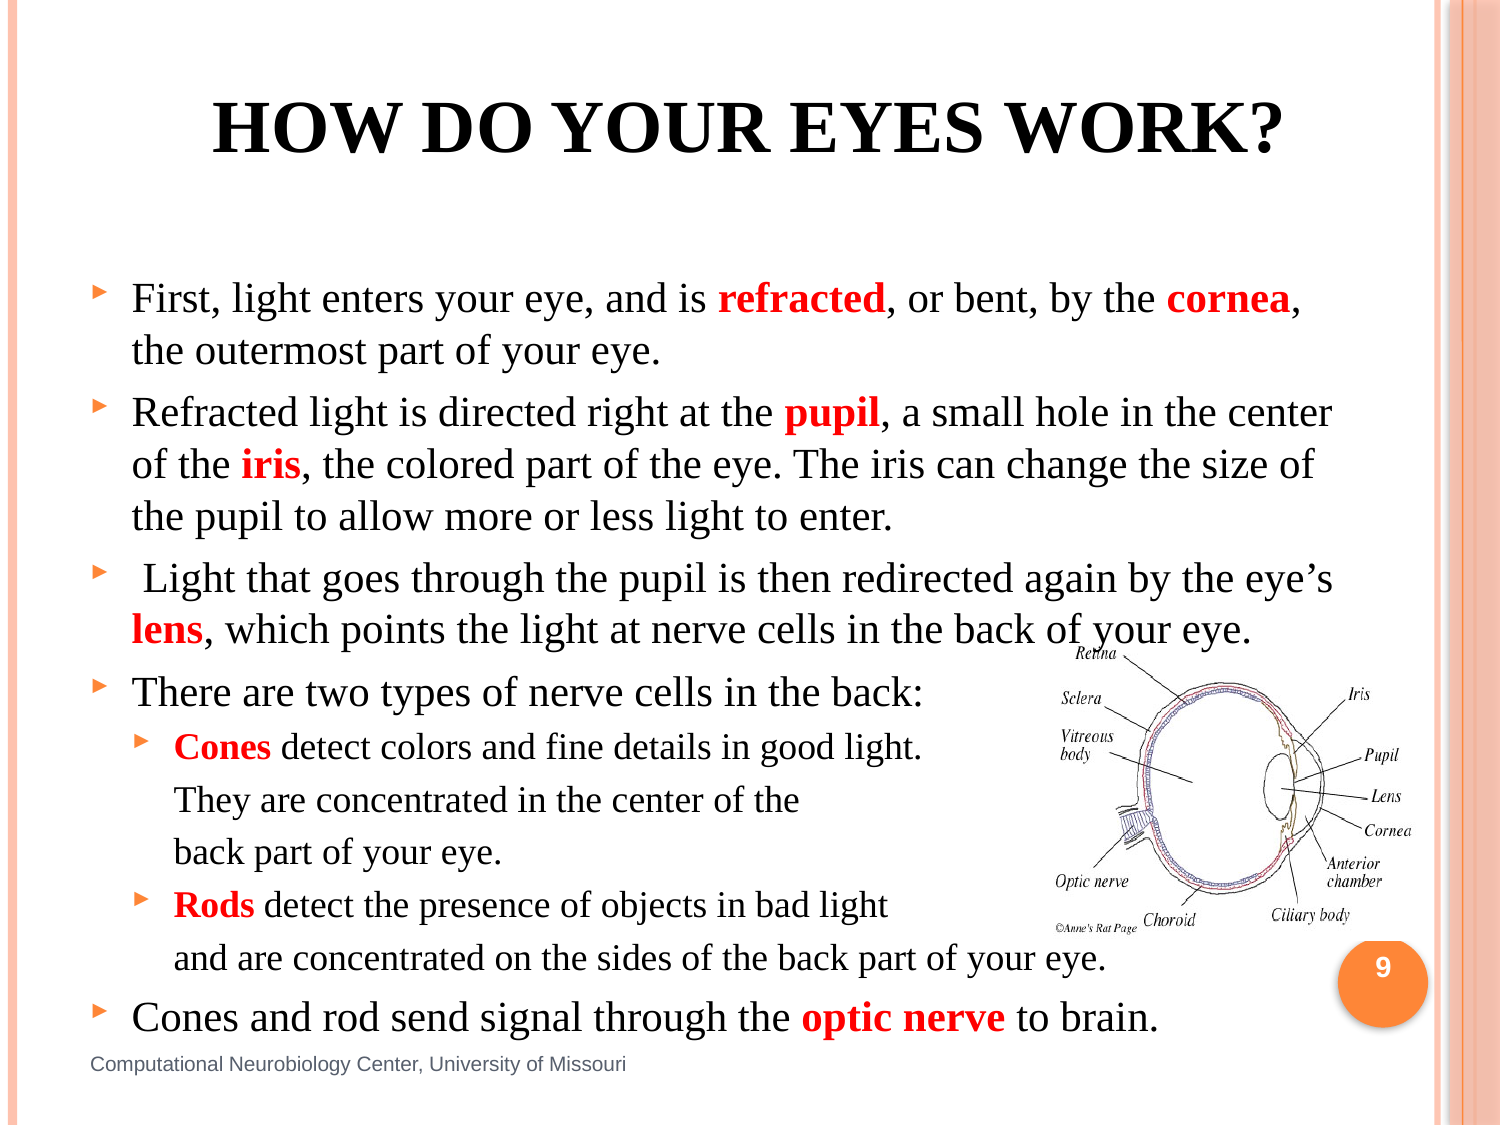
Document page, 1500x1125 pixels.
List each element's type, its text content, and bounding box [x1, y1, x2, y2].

list First, light enters your eye, and is refracted, or bent, by the cornea, the outermost part of your eye. Refracted light is directed right at the pupil, a small hole in the center of the iris, the colored part of the eye. The iris can change the size of the pupil to allow more or less light to enter. Light that goes through the pupil is then redirected again by the eye’s lens, which points the light at nerve cells in the back of your eye. There are two types of nerve cells in the back: Cones detect colors and fine details in good light. They are concentrated in the center of the back part of your eye. Rods detect the presence of objects in bad light and are concentrated on the sides of the back part of your eye. Cones and rod send signal through the optic nerve to brain. [75, 262, 1363, 1042]
title How do Your Eyes Work? [137, 45, 1363, 175]
slide_number 9 [1333, 940, 1434, 1026]
footer Computational Neurobiology Center, University of Missouri [75, 1042, 1425, 1103]
picture [1010, 636, 1426, 942]
